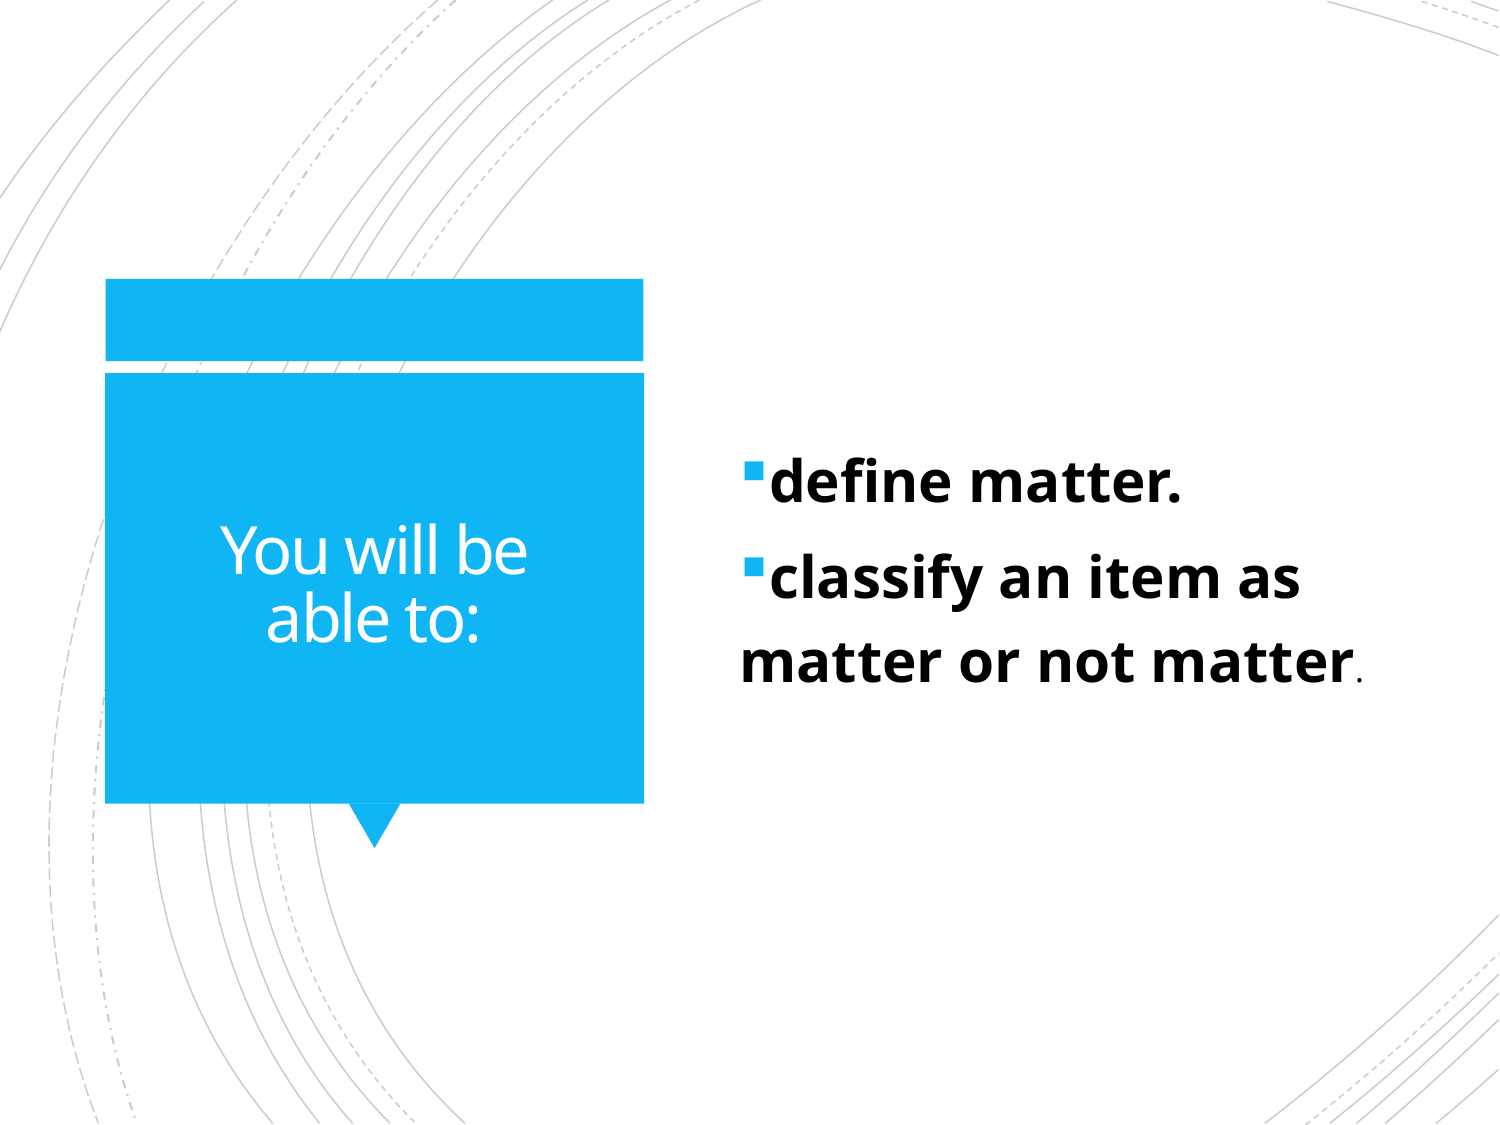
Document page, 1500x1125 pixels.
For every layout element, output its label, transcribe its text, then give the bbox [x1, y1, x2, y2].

list define matter. classify an item as matter or not matter. [724, 131, 1396, 993]
title You will be able to: [118, 385, 630, 790]
